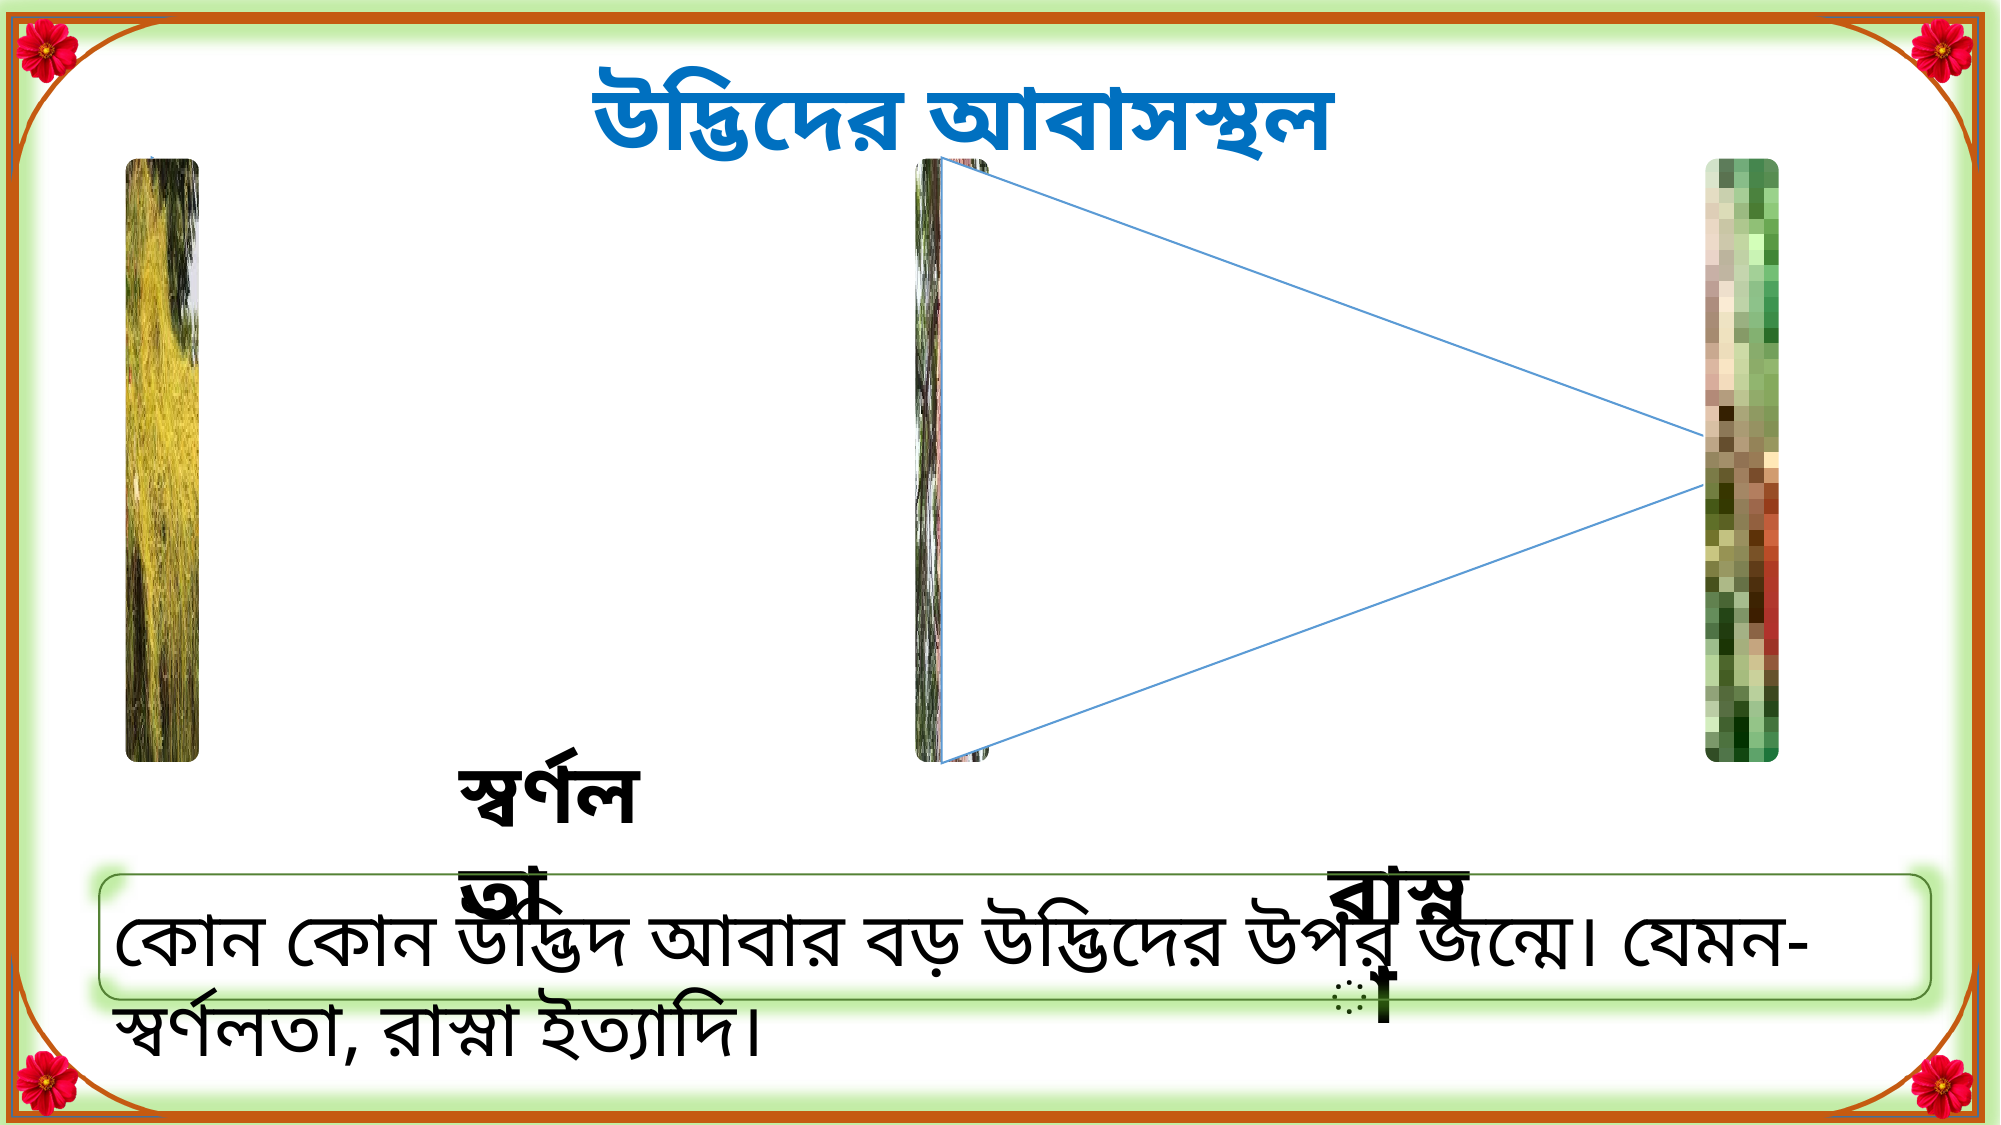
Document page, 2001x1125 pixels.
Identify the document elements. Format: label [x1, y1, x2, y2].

text_box [124, 157, 1798, 764]
picture [0, 0, 2000, 1125]
